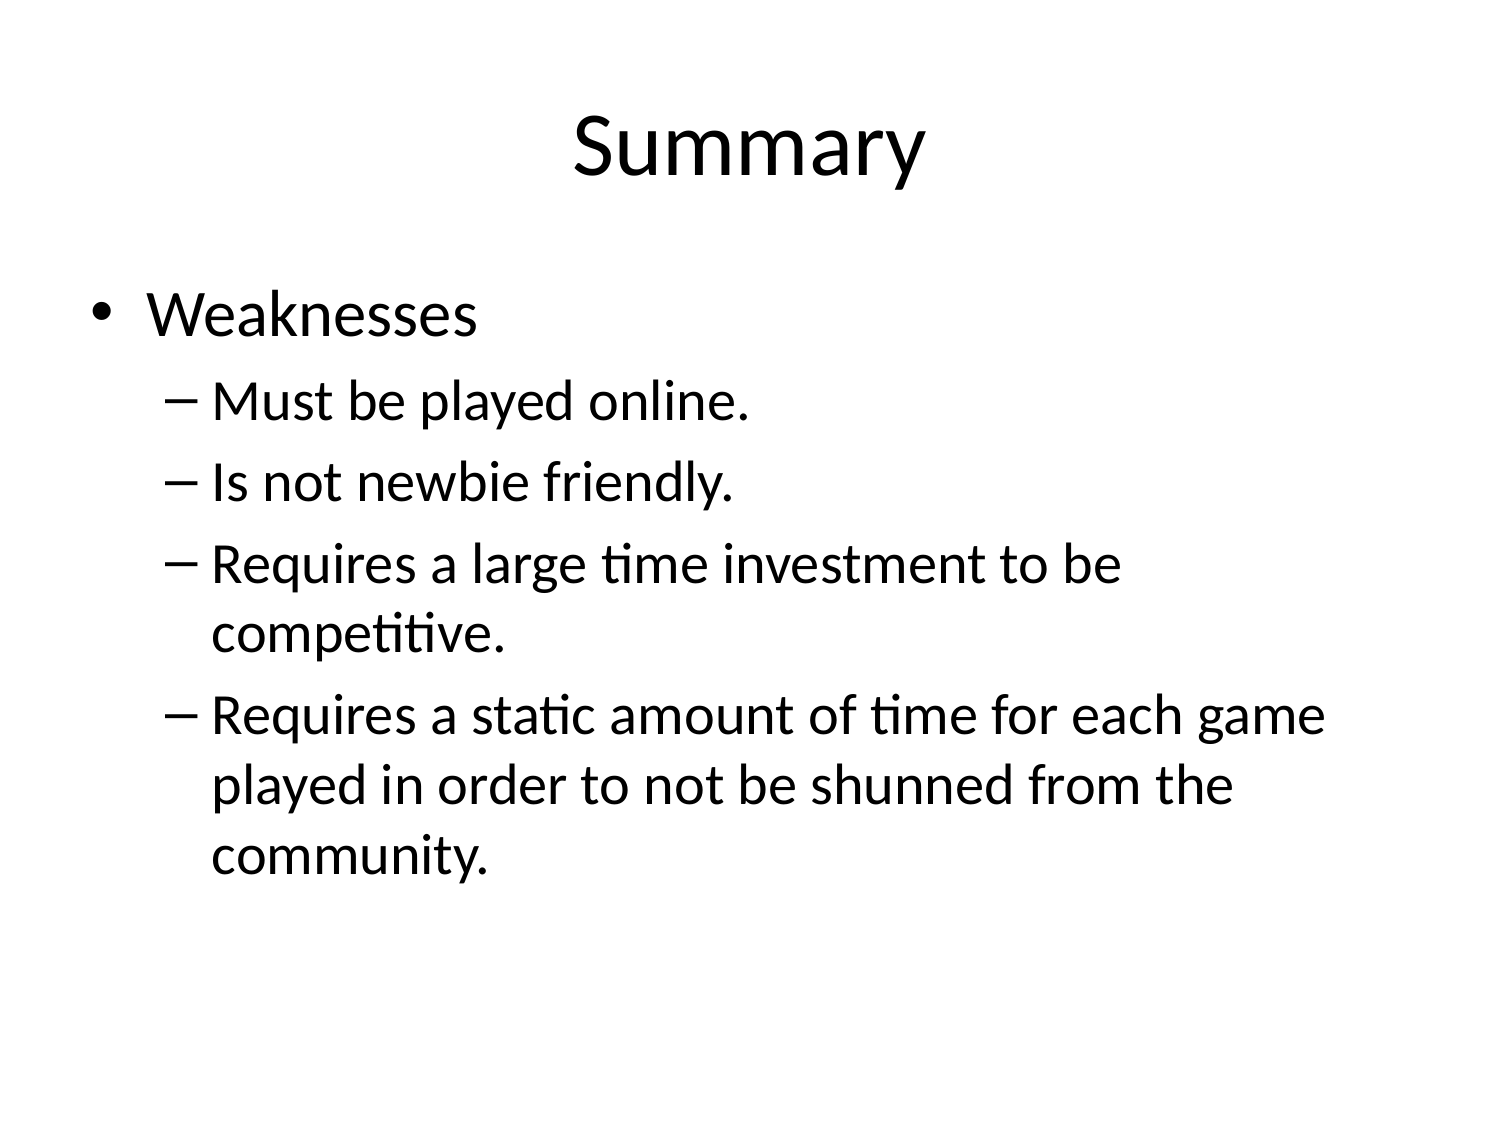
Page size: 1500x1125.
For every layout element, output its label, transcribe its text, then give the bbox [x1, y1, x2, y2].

list Weaknesses Must be played online. Is not newbie friendly. Requires a large time investment to be competitive. Requires a static amount of time for each game played in order to not be shunned from the community. [75, 262, 1425, 1005]
title Summary [75, 45, 1425, 233]
